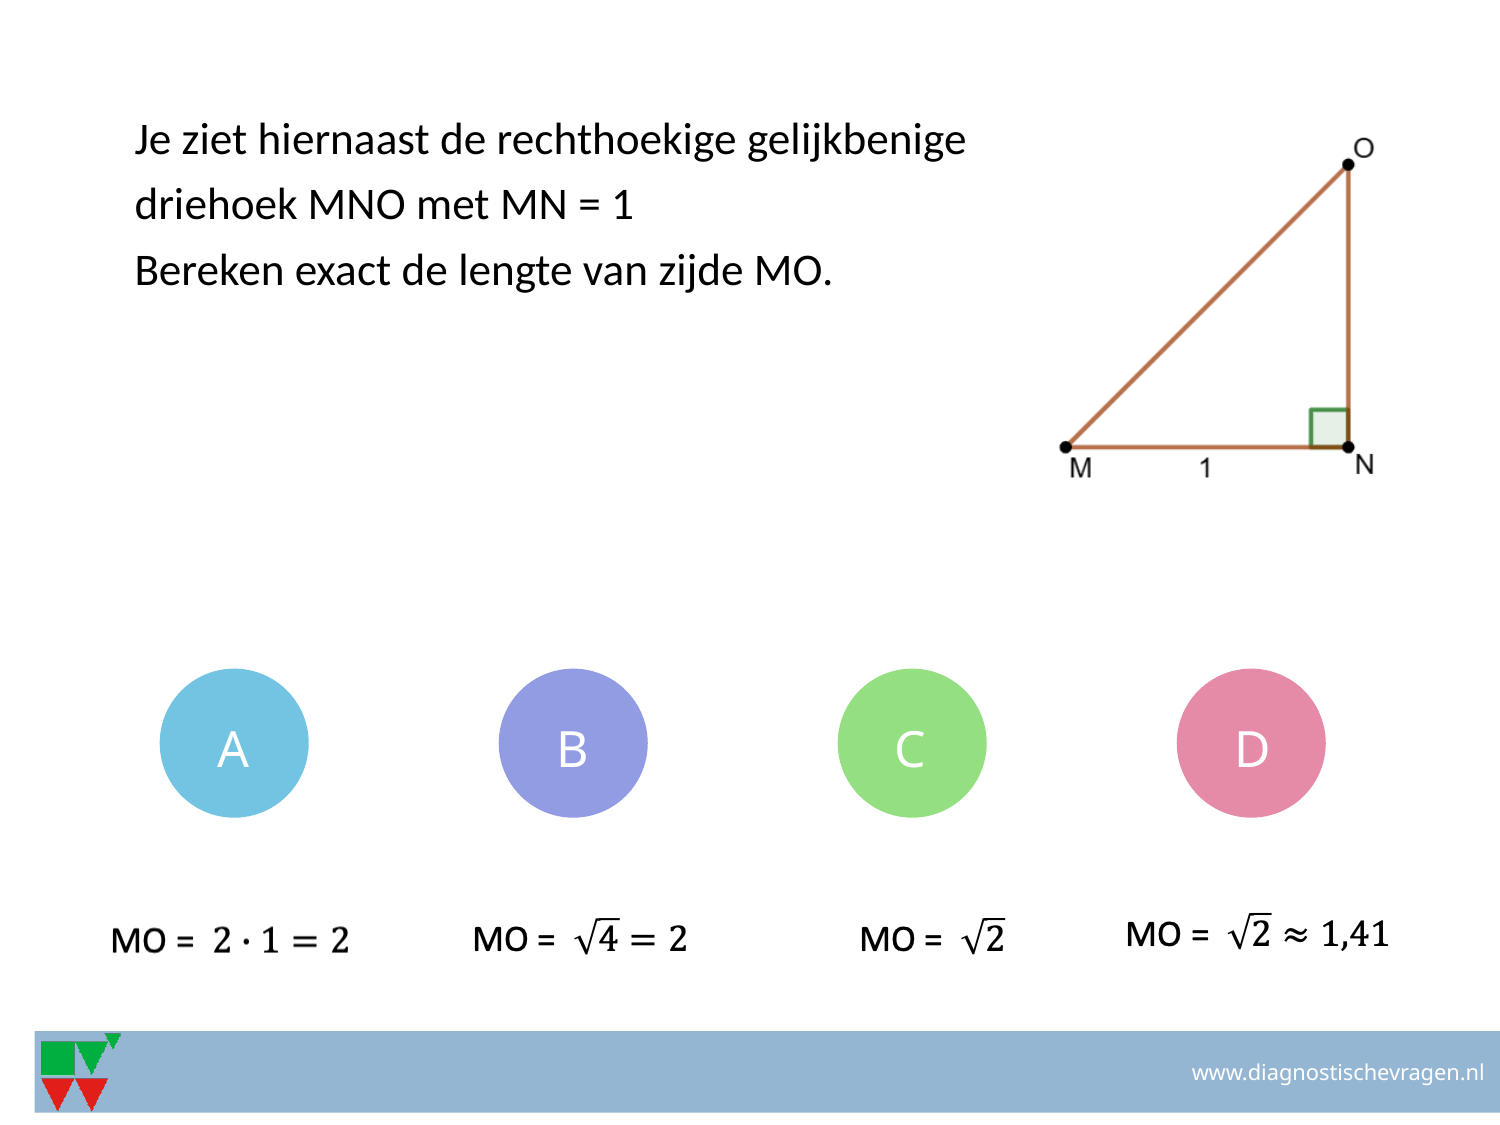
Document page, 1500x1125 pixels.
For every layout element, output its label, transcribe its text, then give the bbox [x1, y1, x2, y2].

text_box [126, 1031, 1500, 1113]
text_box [1176, 668, 1326, 818]
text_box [159, 668, 309, 818]
picture [34, 1026, 123, 1113]
picture [1018, 105, 1400, 494]
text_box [498, 668, 648, 818]
text_box [806, 900, 1059, 970]
text_box www.diagnostischevragen.nl [1119, 1051, 1500, 1093]
text_box [89, 849, 374, 1032]
text_box [1102, 895, 1411, 966]
text_box [453, 900, 706, 970]
title Je ziet hiernaast de rechthoekige gelijkbenige driehoek MNO met MN = 1 Bereken exact de lengte van zijde MO. [119, 90, 1028, 568]
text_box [837, 668, 987, 818]
